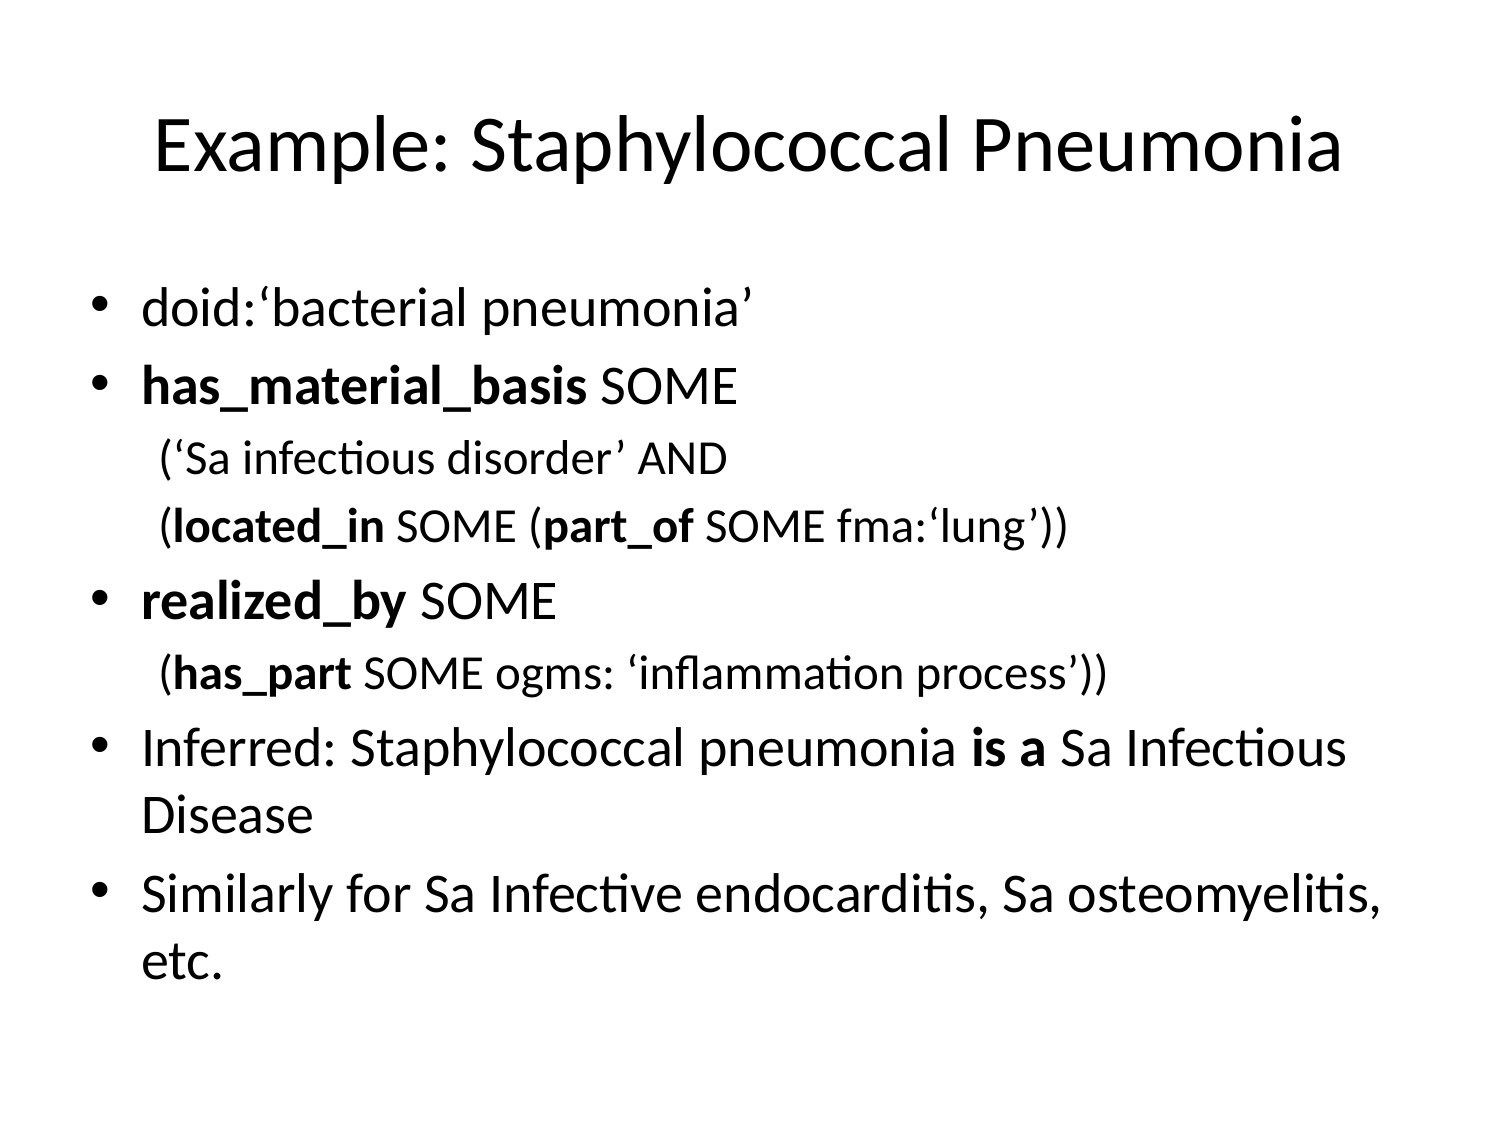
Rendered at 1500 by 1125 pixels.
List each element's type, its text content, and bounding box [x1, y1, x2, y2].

list doid:‘bacterial pneumonia’ has_material_basis SOME (‘Sa infectious disorder’ AND (located_in SOME (part_of SOME fma:‘lung’)) realized_by SOME (has_part SOME ogms: ‘inflammation process’)) Inferred: Staphylococcal pneumonia is a Sa Infectious Disease Similarly for Sa Infective endocarditis, Sa osteomyelitis, etc. [75, 262, 1425, 1005]
title Example: Staphylococcal Pneumonia [75, 45, 1425, 233]
